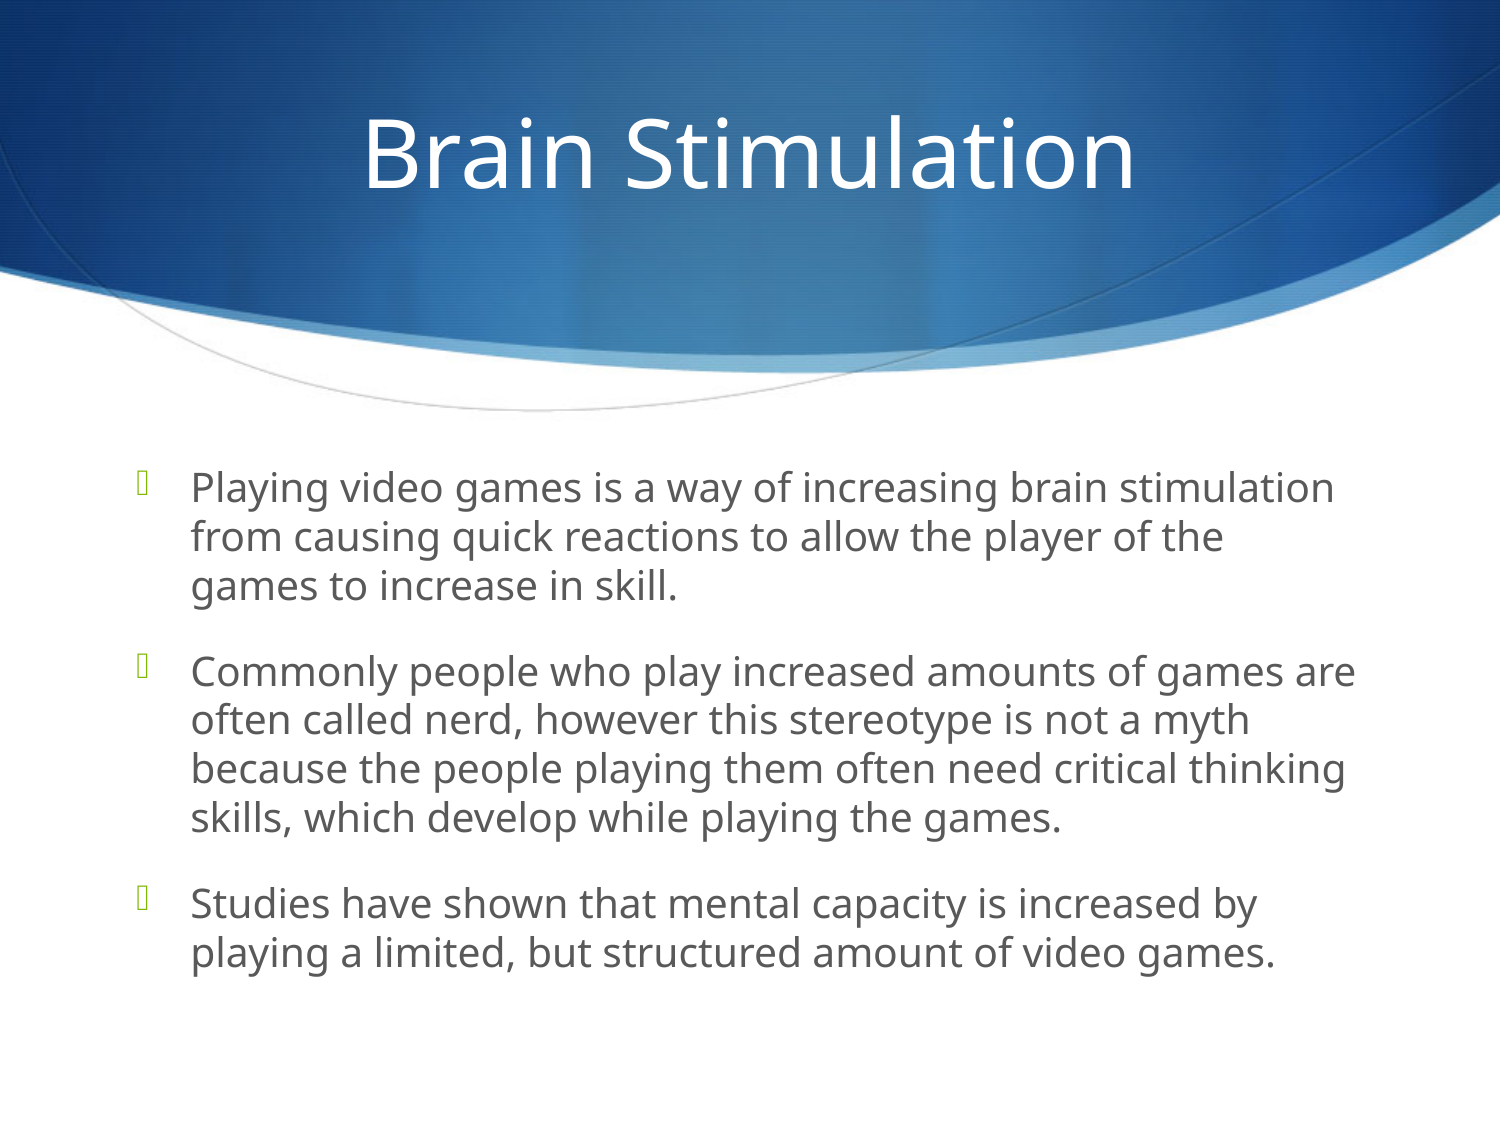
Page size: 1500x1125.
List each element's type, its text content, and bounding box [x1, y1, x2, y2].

list Playing video games is a way of increasing brain stimulation from causing quick reactions to allow the player of the games to increase in skill. Commonly people who play increased amounts of games are often called nerd, however this stereotype is not a myth because the people playing them often need critical thinking skills, which develop while playing the games. Studies have shown that mental capacity is increased by playing a limited, but structured amount of video games. [121, 454, 1379, 991]
title Brain Stimulation [75, 56, 1425, 245]
picture [0, 0, 1500, 1125]
